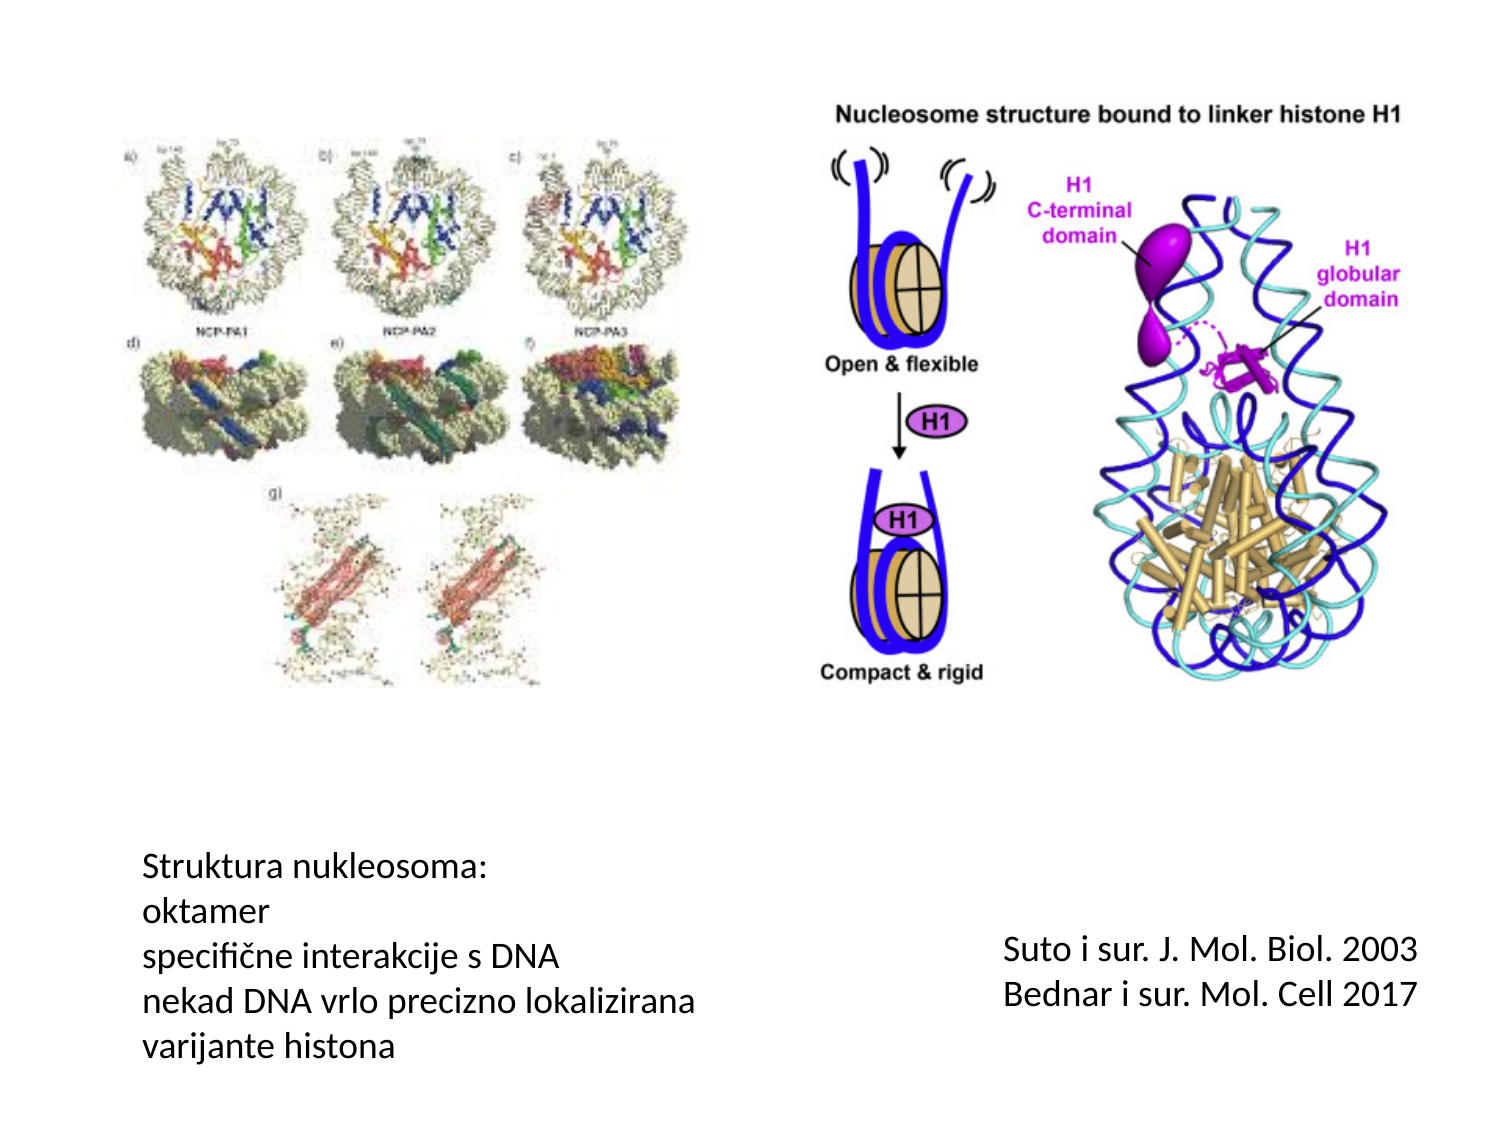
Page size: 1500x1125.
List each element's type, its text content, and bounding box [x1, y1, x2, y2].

picture [123, 136, 690, 689]
picture [820, 101, 1407, 689]
text_box Struktura nukleosoma: oktamer specifične interakcije s DNA nekad DNA vrlo precizno lokalizirana varijante histona [127, 834, 712, 1074]
text_box Suto i sur. J. Mol. Biol. 2003 Bednar i sur. Mol. Cell 2017 [988, 916, 1434, 1022]
